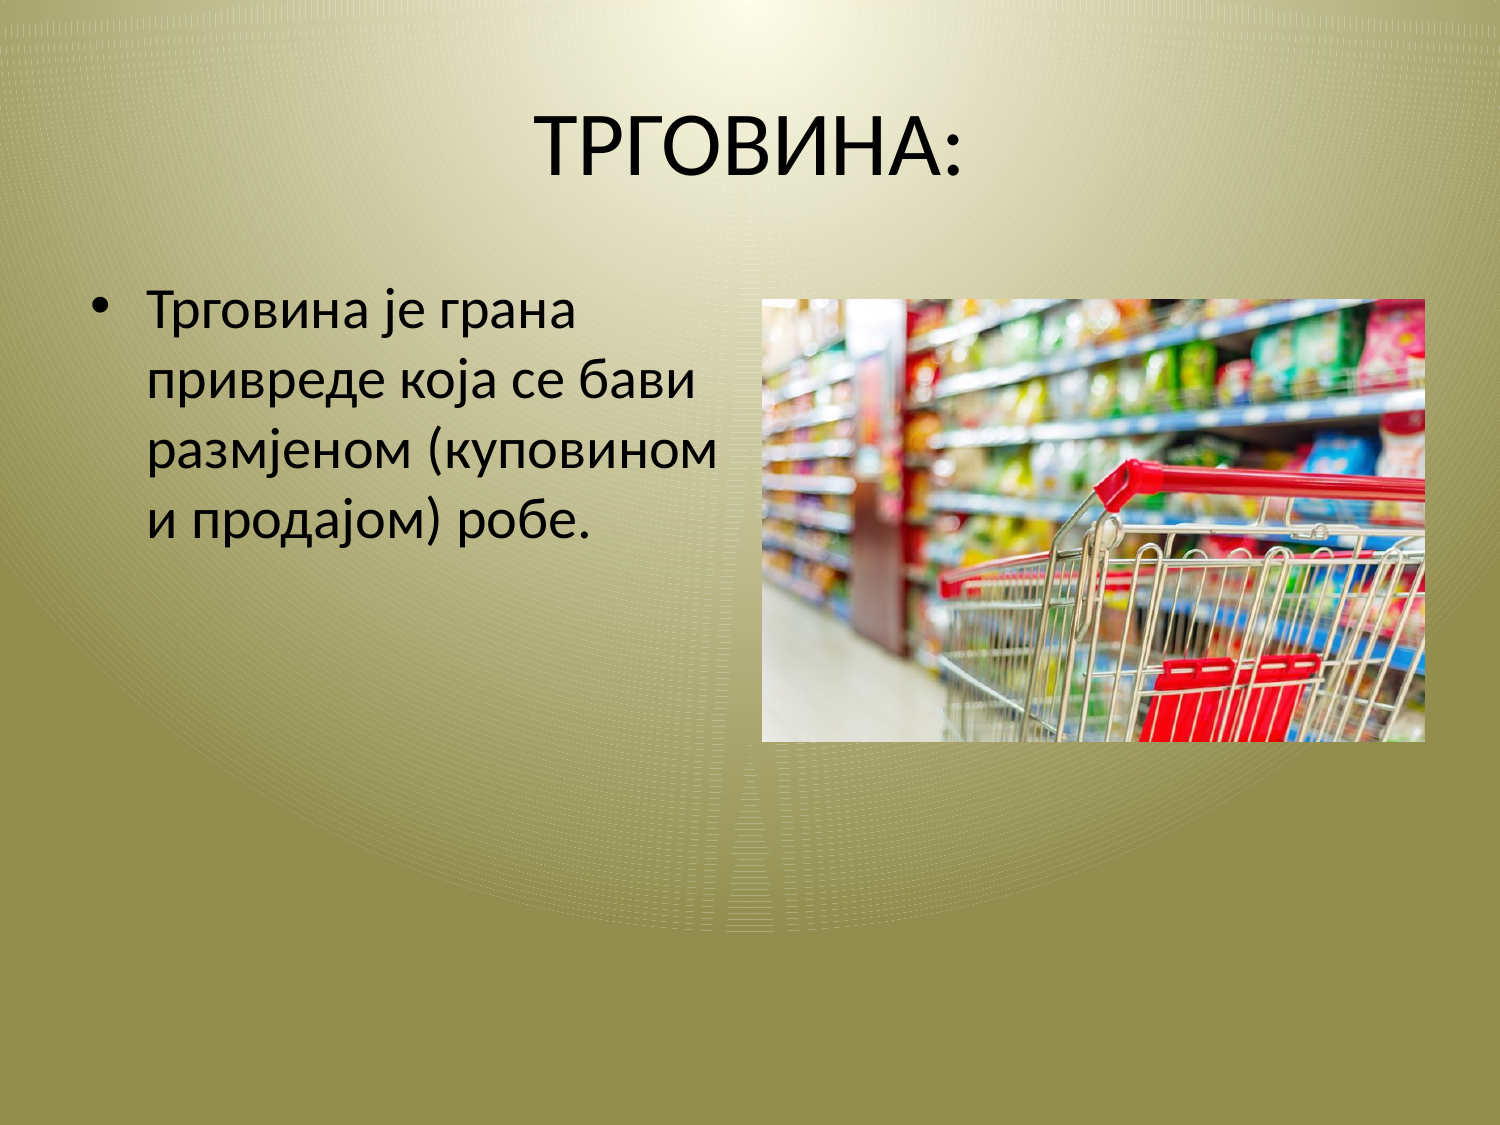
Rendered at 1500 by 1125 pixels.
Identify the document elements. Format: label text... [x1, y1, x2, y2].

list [762, 299, 1426, 743]
list Трговина је грана привреде која се бави размјеном (куповином и продајом) робе. [75, 262, 738, 1005]
title ТРГОВИНА: [75, 45, 1425, 233]
